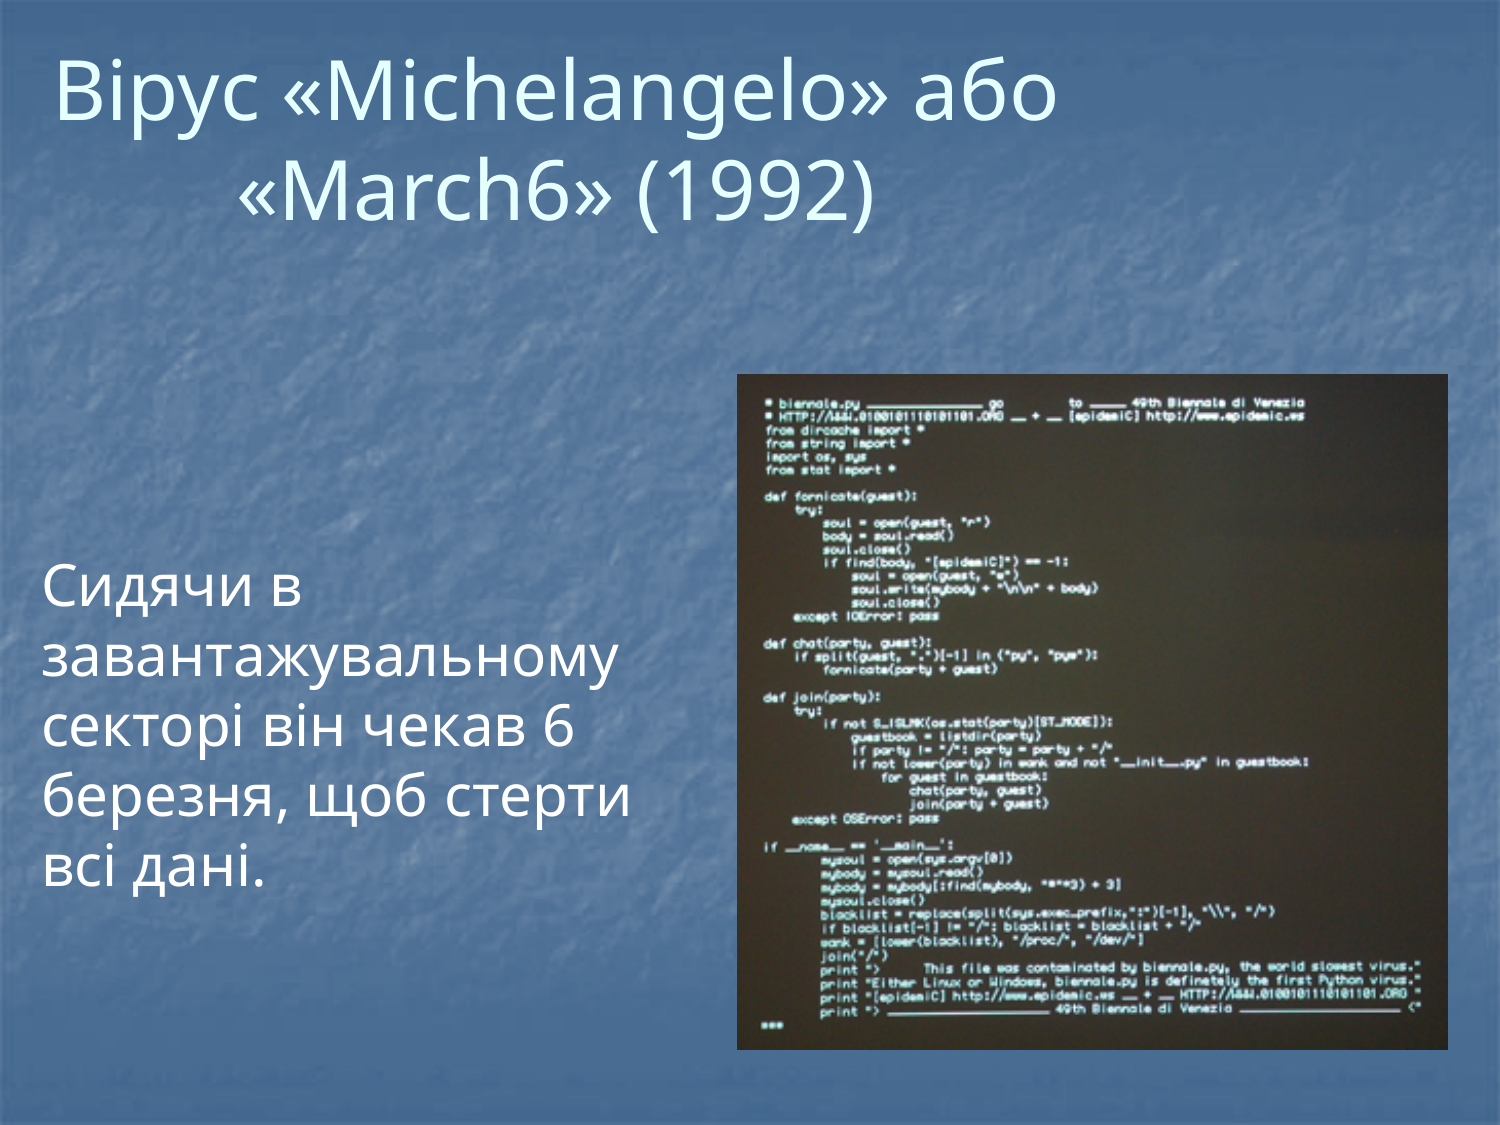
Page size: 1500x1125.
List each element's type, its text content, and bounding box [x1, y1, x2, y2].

text_box Сидячи в завантажувальному секторі він чекав 6 березня, щоб стерти всі дані. [26, 540, 727, 906]
title Вірус «Michelangelo» або «March6» (1992) [12, 24, 1100, 250]
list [737, 374, 1448, 1051]
